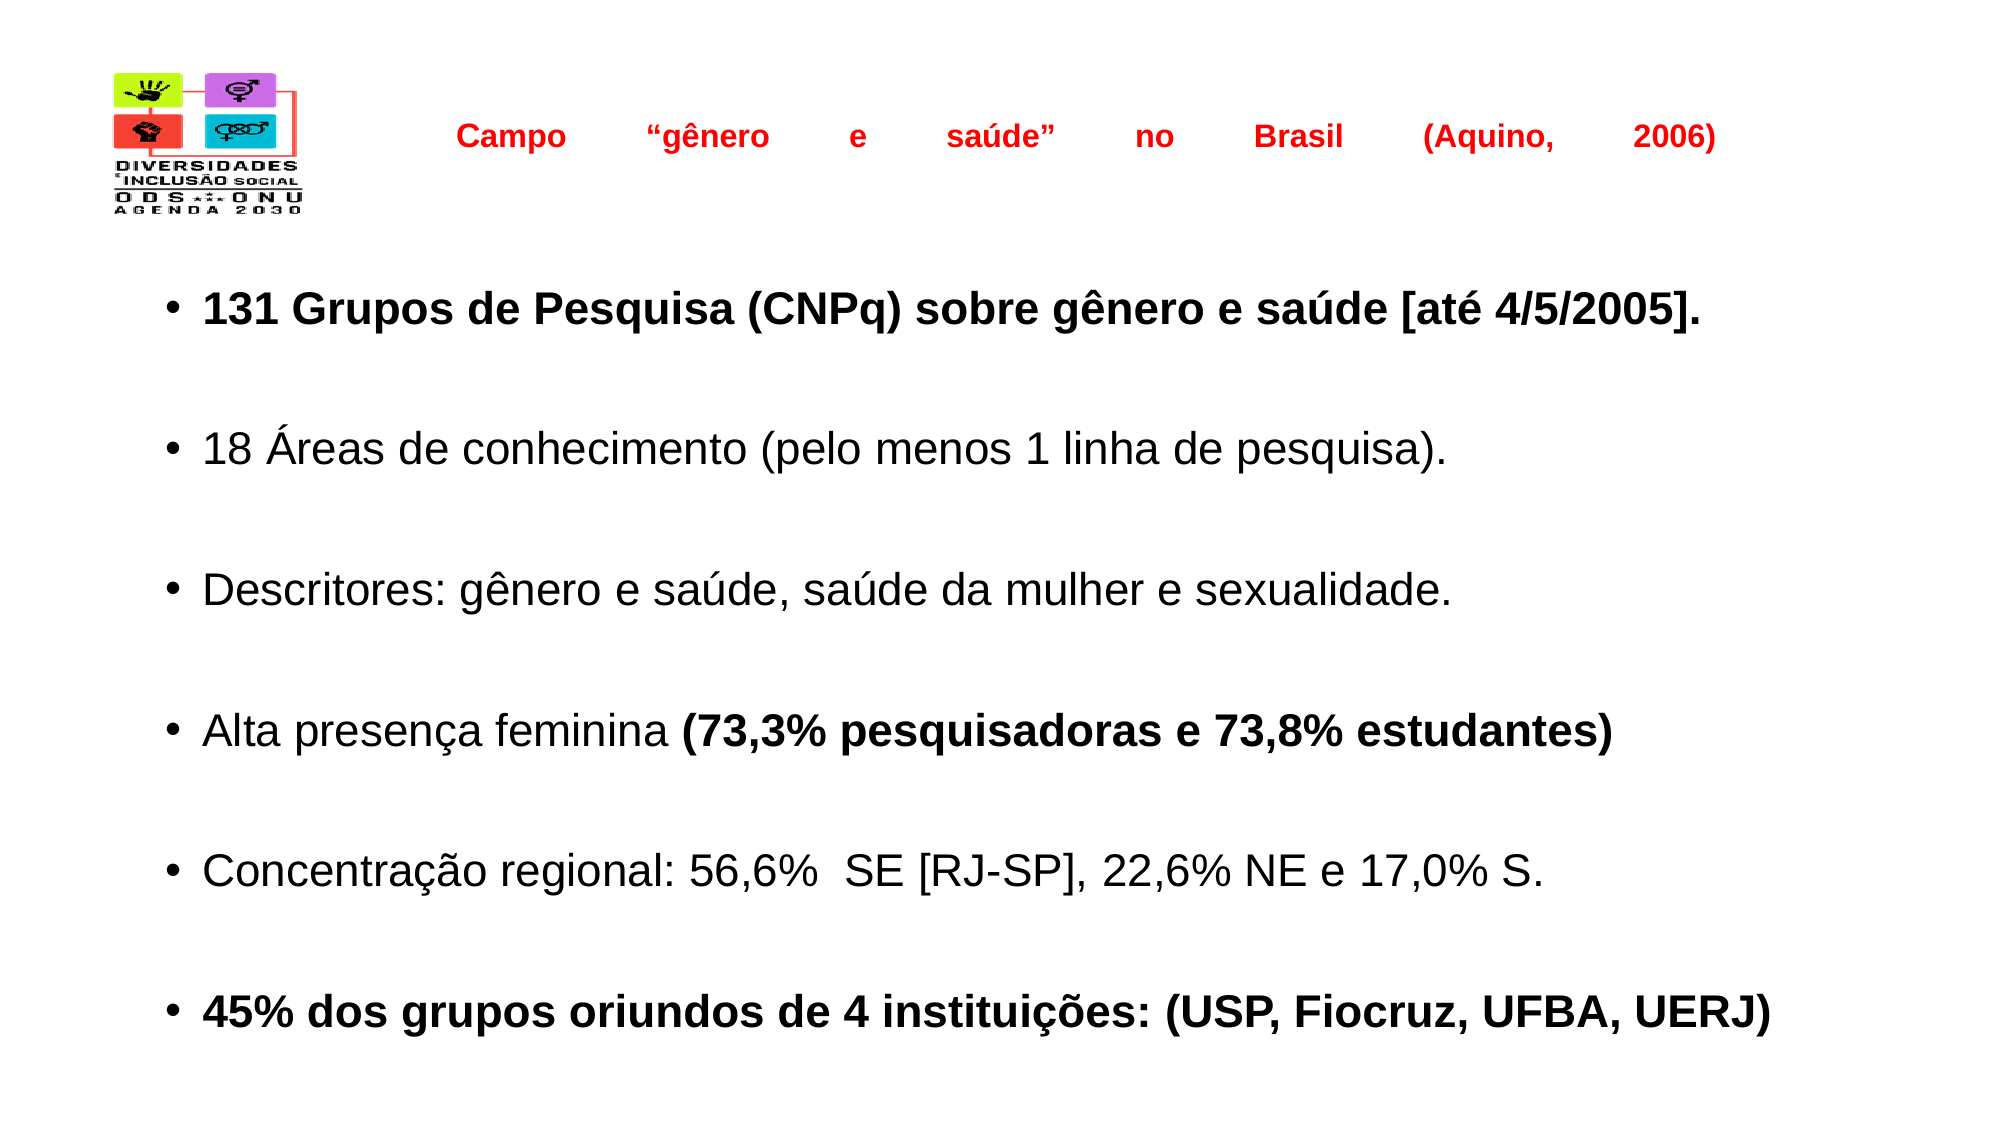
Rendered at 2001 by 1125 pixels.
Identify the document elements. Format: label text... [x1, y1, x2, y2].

list 131 Grupos de Pesquisa (CNPq) sobre gênero e saúde [até 4/5/2005]. 18 Áreas de conhecimento (pelo menos 1 linha de pesquisa). Descritores: gênero e saúde, saúde da mulher e sexualidade. Alta presença feminina (73,3% pesquisadoras e 73,8% estudantes) Concentração regional: 56,6% SE [RJ-SP], 22,6% NE e 17,0% S. 45% dos grupos oriundos de 4 instituições: (USP, Fiocruz, UFBA, UERJ) [150, 201, 1975, 1083]
picture [55, 73, 347, 217]
title Campo “gênero e saúde” no Brasil (Aquino, 2006) [440, 73, 1812, 201]
